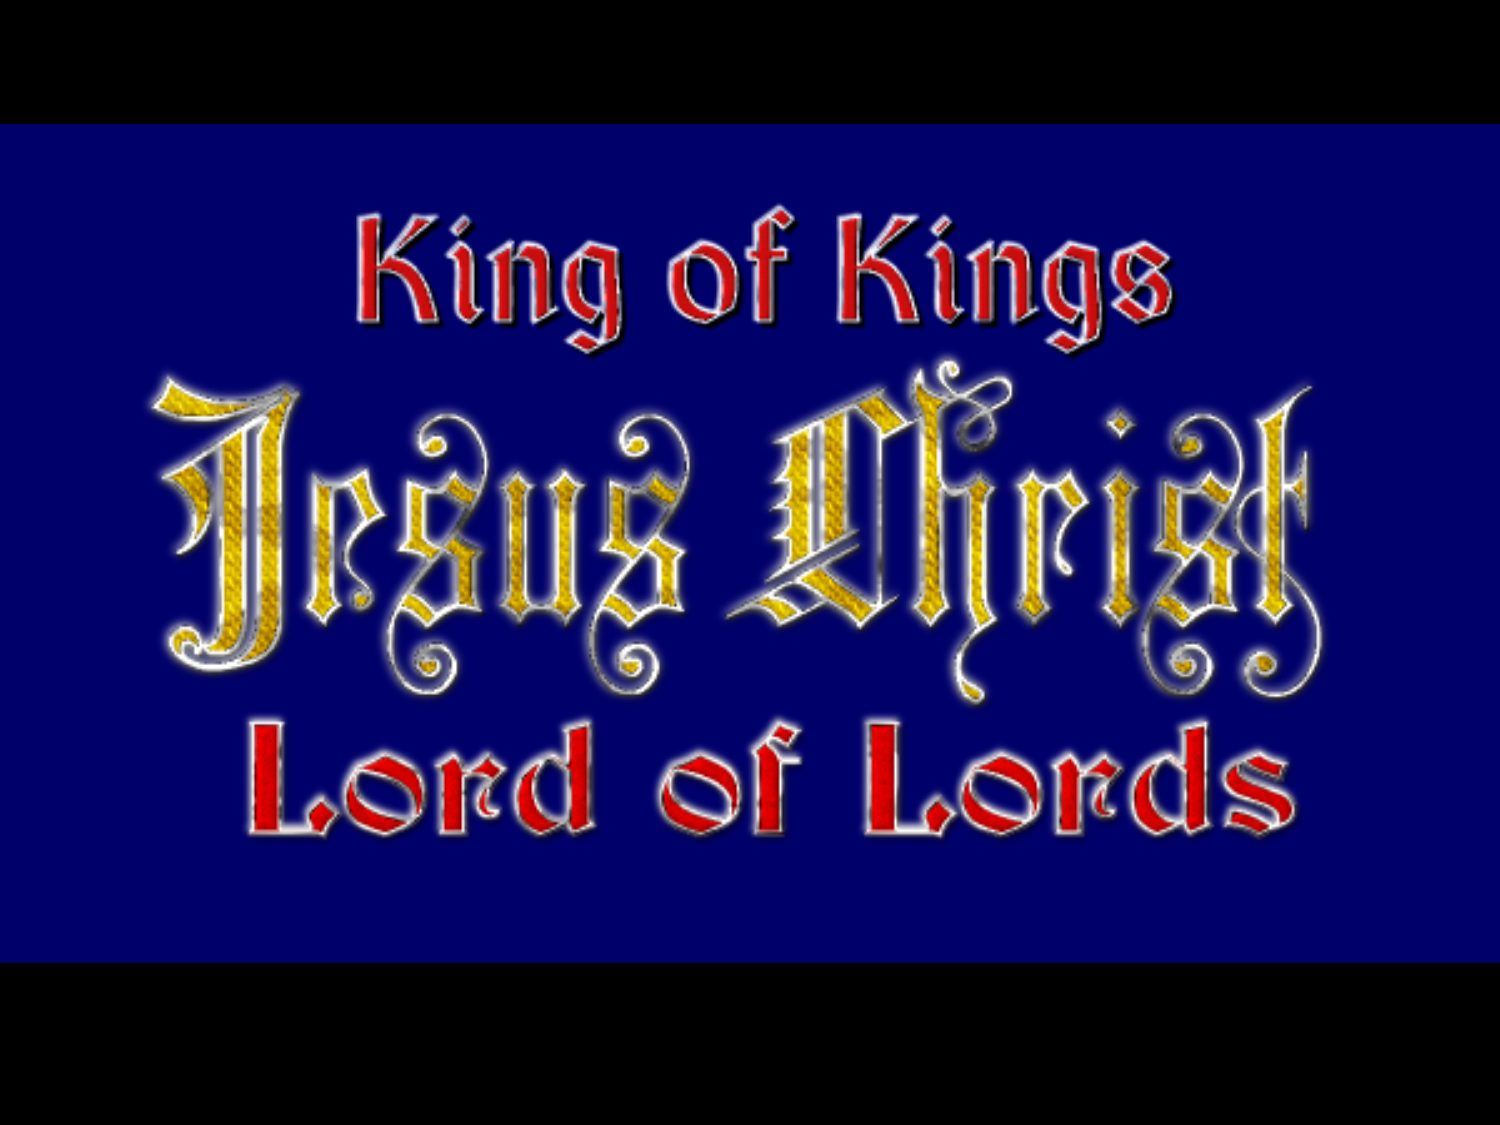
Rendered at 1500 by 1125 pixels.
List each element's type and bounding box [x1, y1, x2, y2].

picture [0, 124, 1500, 963]
